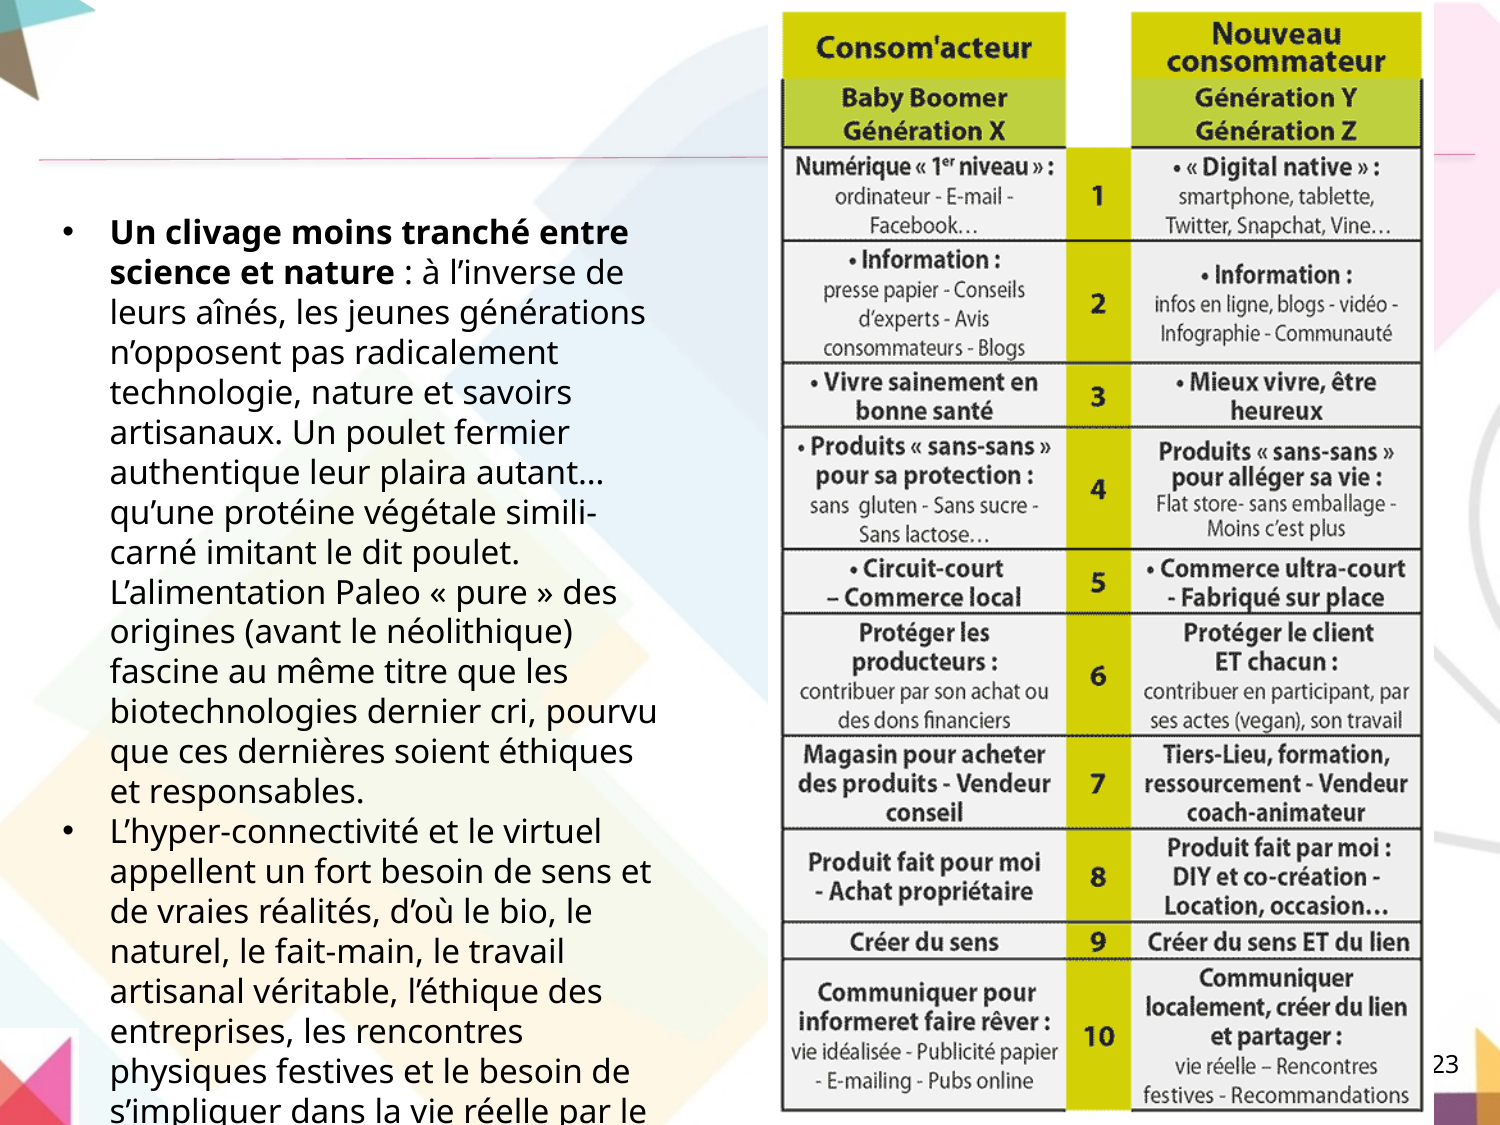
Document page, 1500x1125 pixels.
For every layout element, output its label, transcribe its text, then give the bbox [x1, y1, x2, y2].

slide_number 23 [1438, 1035, 1475, 1096]
text_box Un clivage moins tranché entre science et nature : à l’inverse de leurs aînés, les jeunes générations n’opposent pas radicalement technologie, nature et savoirs artisanaux. Un poulet fermier authentique leur plaira autant… qu’une protéine végétale simili-carné imitant le dit poulet. L’alimentation Paleo « pure » des origines (avant le néolithique) fascine au même titre que les biotechnologies dernier cri, pourvu que ces dernières soient éthiques et responsables. L’hyper-connectivité et le virtuel appellent un fort besoin de sens et de vraies réalités, d’où le bio, le naturel, le fait-main, le travail artisanal véritable, l’éthique des entreprises, les rencontres physiques festives et le besoin de s’impliquer dans la vie réelle par le crowdsourcing, le crowdfunding, etc. [47, 204, 684, 1125]
picture [0, 0, 1500, 1125]
